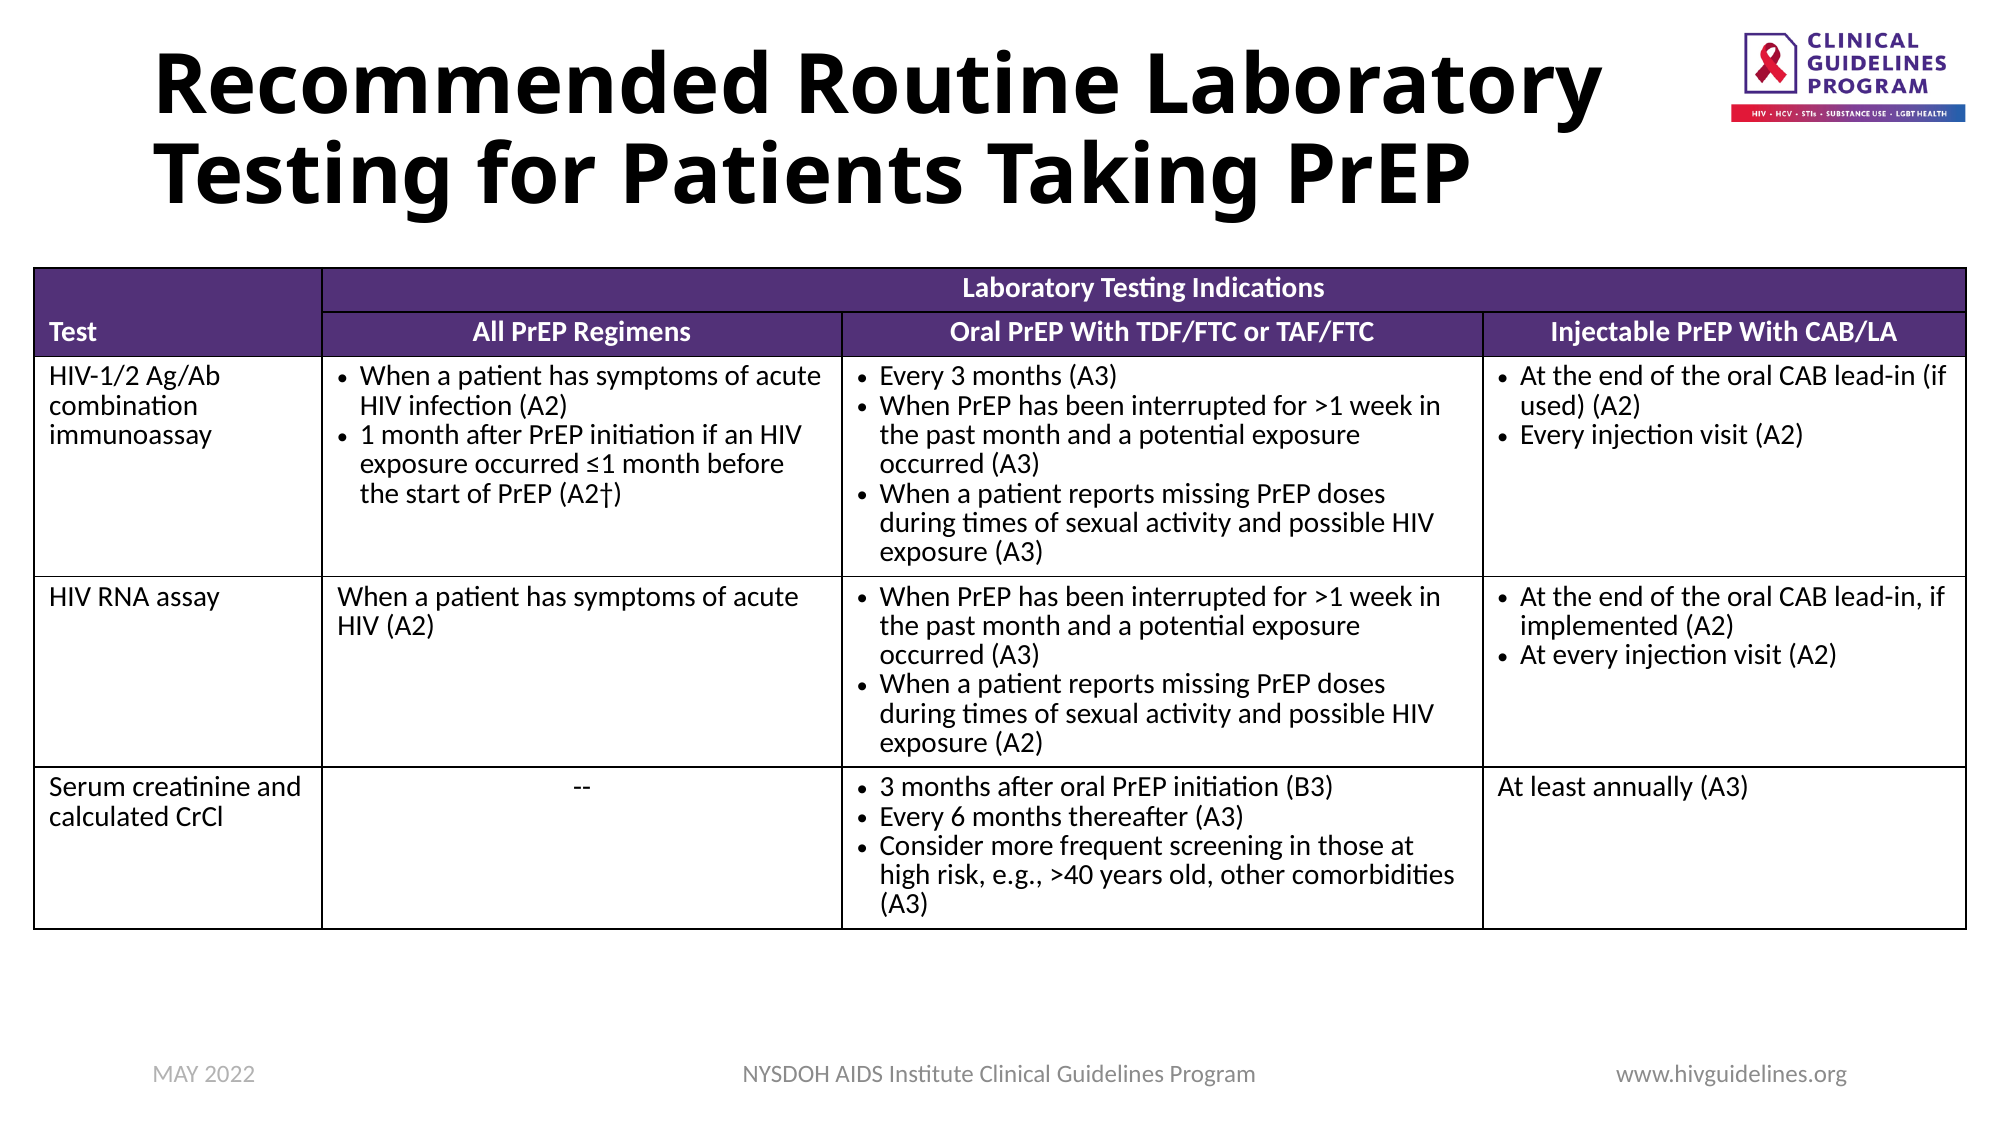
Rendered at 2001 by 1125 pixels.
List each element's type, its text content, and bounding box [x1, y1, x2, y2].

table_cell Injectable PrEP With CAB/LA [1484, 313, 1965, 356]
table_header Laboratory Testing Indications [323, 269, 1965, 311]
table_header Test [35, 269, 321, 356]
table_cell When a patient has symptoms of acute HIV infection (A2) 1 month after PrEP initiation if an HIV exposure occurred ≤1 month before the start of PrEP (A2†) [323, 357, 841, 576]
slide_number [137, 1042, 588, 1103]
picture [1731, 20, 1966, 122]
table_cell At the end of the oral CAB lead-in, if implemented (A2) At every injection visit (A2) [1484, 577, 1965, 766]
table_cell All PrEP Regimens [323, 313, 841, 356]
table_cell -- [323, 768, 841, 928]
footer NYSDOH AIDS Institute Clinical Guidelines Program [662, 1042, 1338, 1103]
table_cell 3 months after oral PrEP initiation (B3) Every 6 months thereafter (A3) Consider more frequent screening in those at high risk, e.g., >40 years old, other comorbidities (A3) [843, 768, 1482, 928]
table_cell At the end of the oral CAB lead-in (if used) (A2) Every injection visit (A2) [1484, 357, 1965, 576]
table_cell When PrEP has been interrupted for >1 week in the past month and a potential exposure occurred (A3) When a patient reports missing PrEP doses during times of sexual activity and possible HIV exposure (A2) [843, 577, 1482, 766]
table_cell HIV-1/2 Ag/Ab combination immunoassay [35, 357, 321, 576]
table_cell At least annually (A3) [1484, 768, 1965, 928]
title Recommended Routine Laboratory Testing for Patients Taking PrEP [137, 22, 1863, 240]
slide_number www.hivguidelines.org [1412, 1042, 1863, 1103]
table_cell HIV RNA assay [35, 577, 321, 766]
table_cell Serum creatinine and calculated CrCl [35, 768, 321, 928]
table_cell When a patient has symptoms of acute HIV (A2) [323, 577, 841, 766]
table_cell Every 3 months (A3) When PrEP has been interrupted for >1 week in the past month and a potential exposure occurred (A3) When a patient reports missing PrEP doses during times of sexual activity and possible HIV exposure (A3) [843, 357, 1482, 576]
table_cell Oral PrEP With TDF/FTC or TAF/FTC [843, 313, 1482, 356]
